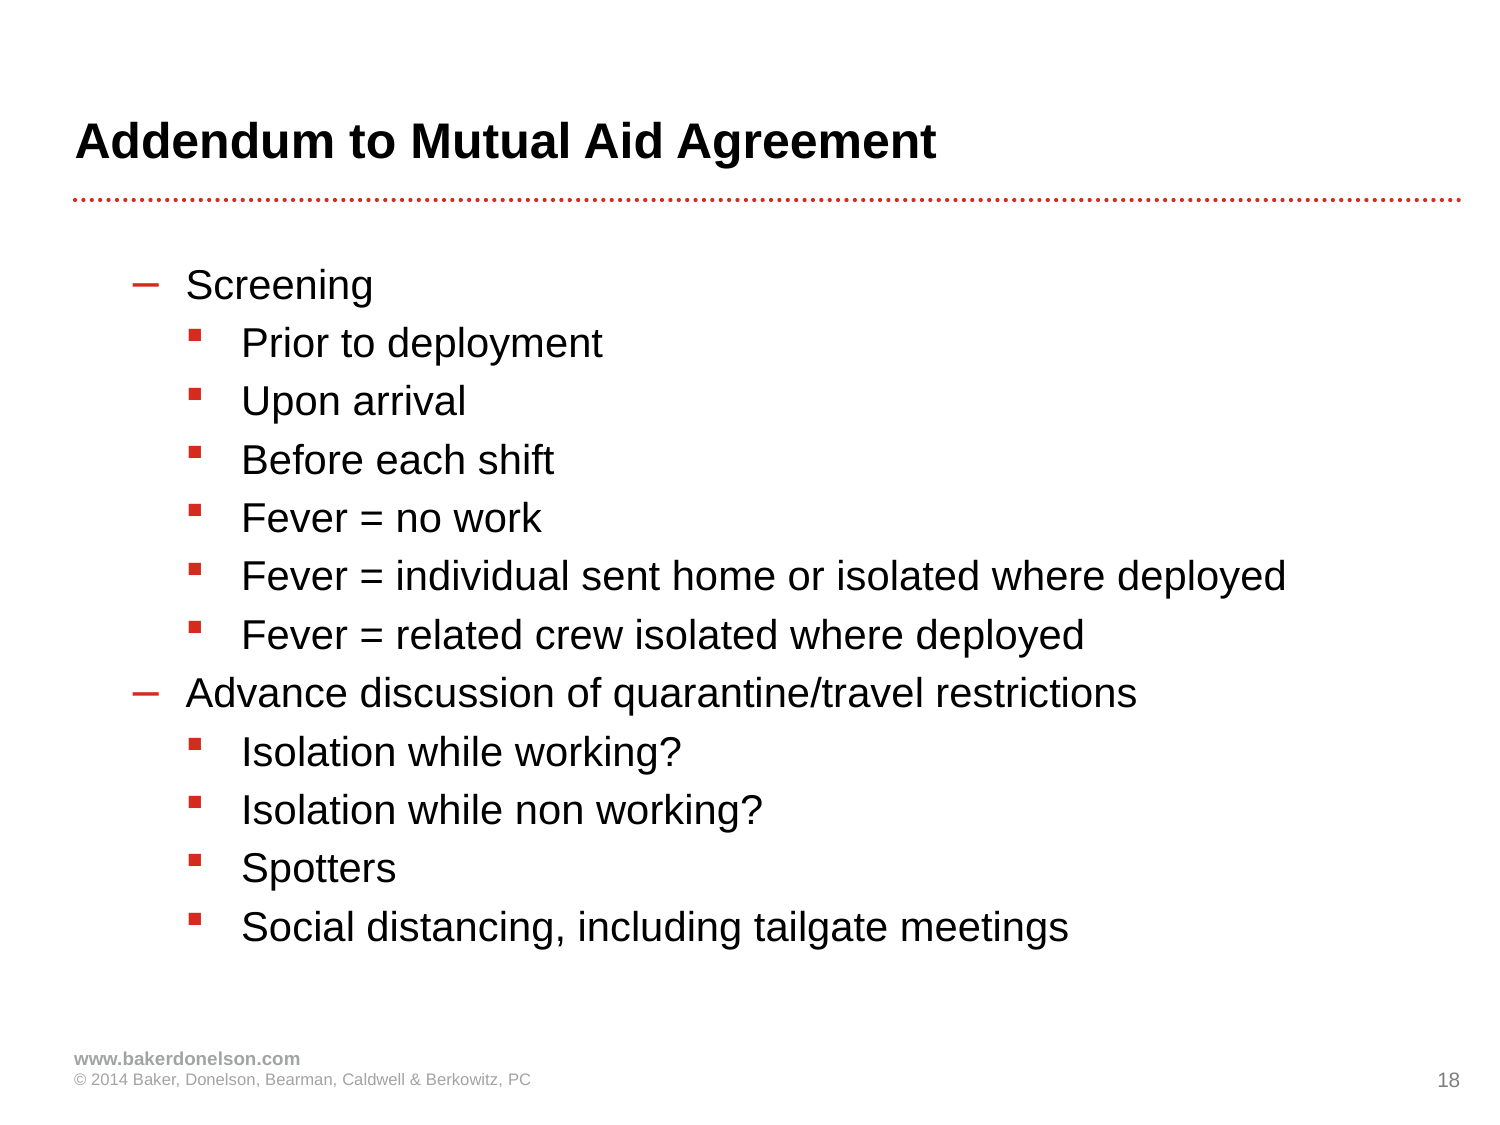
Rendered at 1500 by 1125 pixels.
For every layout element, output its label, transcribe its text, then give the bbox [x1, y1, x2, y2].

title Addendum to Mutual Aid Agreement [59, 45, 1410, 233]
list Screening Prior to deployment Upon arrival Before each shift Fever = no work Fever = individual sent home or isolated where deployed Fever = related crew isolated where deployed Advance discussion of quarantine/travel restrictions Isolation while working? Isolation while non working? Spotters Social distancing, including tailgate meetings [57, 249, 1408, 975]
